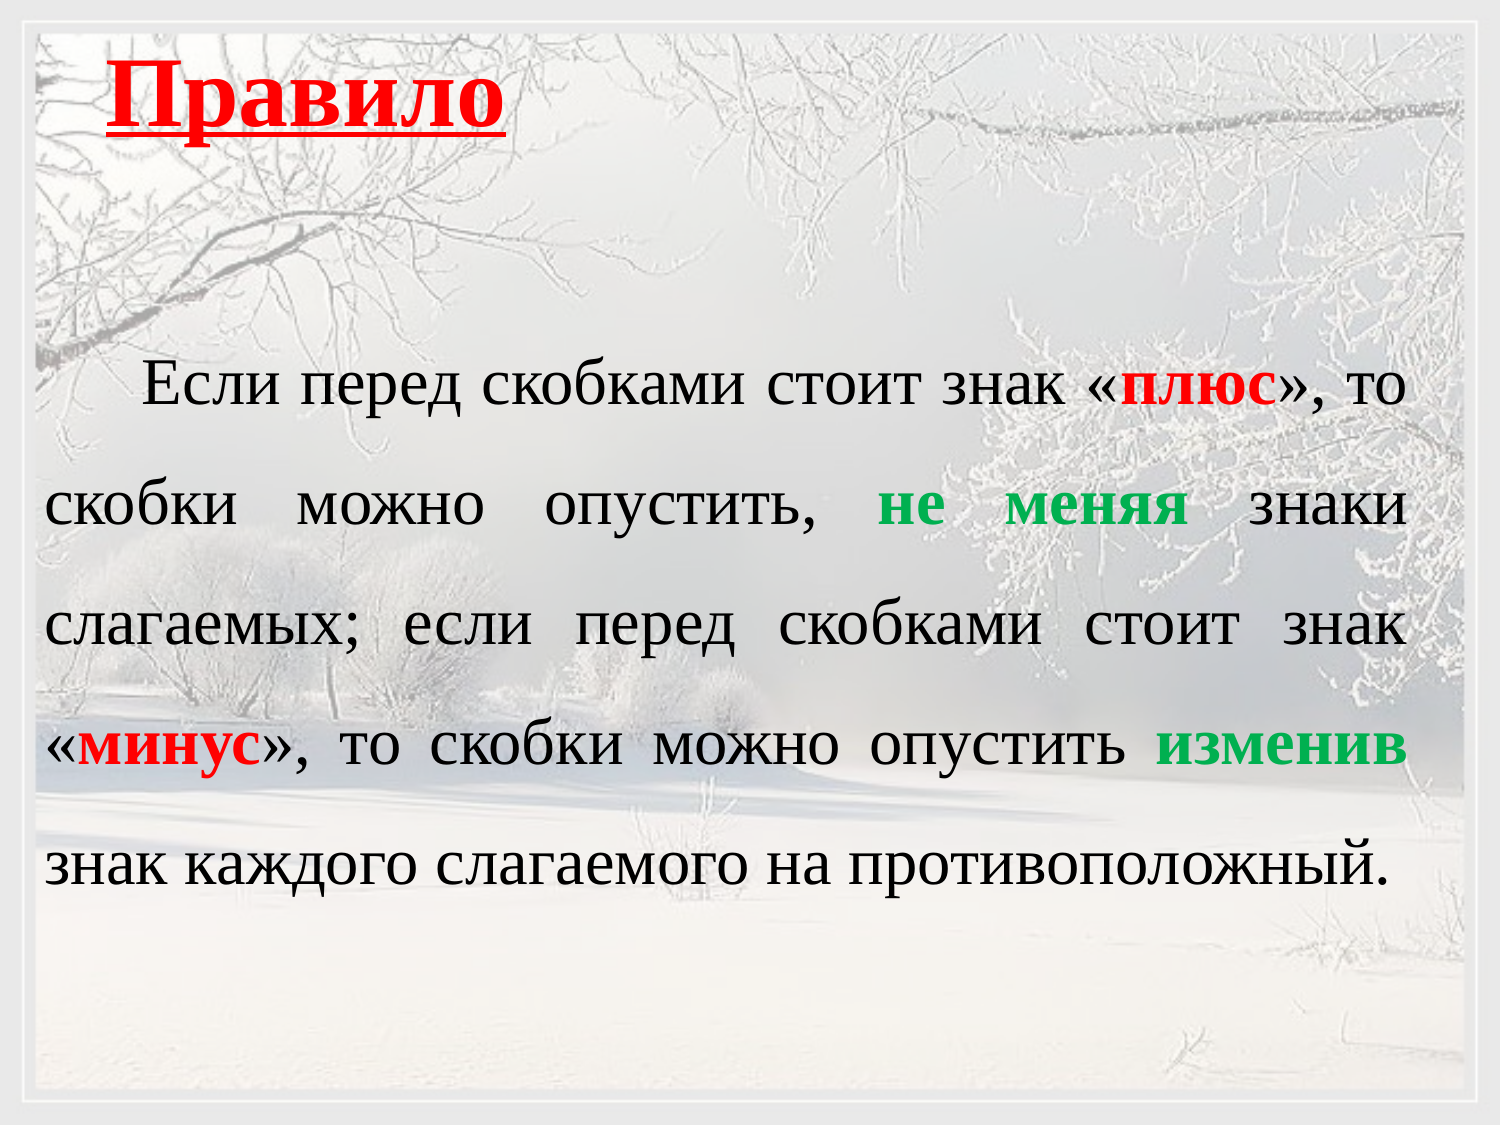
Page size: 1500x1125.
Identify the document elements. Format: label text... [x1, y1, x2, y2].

text_box Правило [90, 19, 522, 154]
text_box Если перед скобками стоит знак «плюс», то скобки можно опустить, не меняя знаки слагаемых; если перед скобками стоит знак «минус», то скобки можно опустить изменив знак каждого слагаемого на противоположный. [29, 290, 1424, 906]
